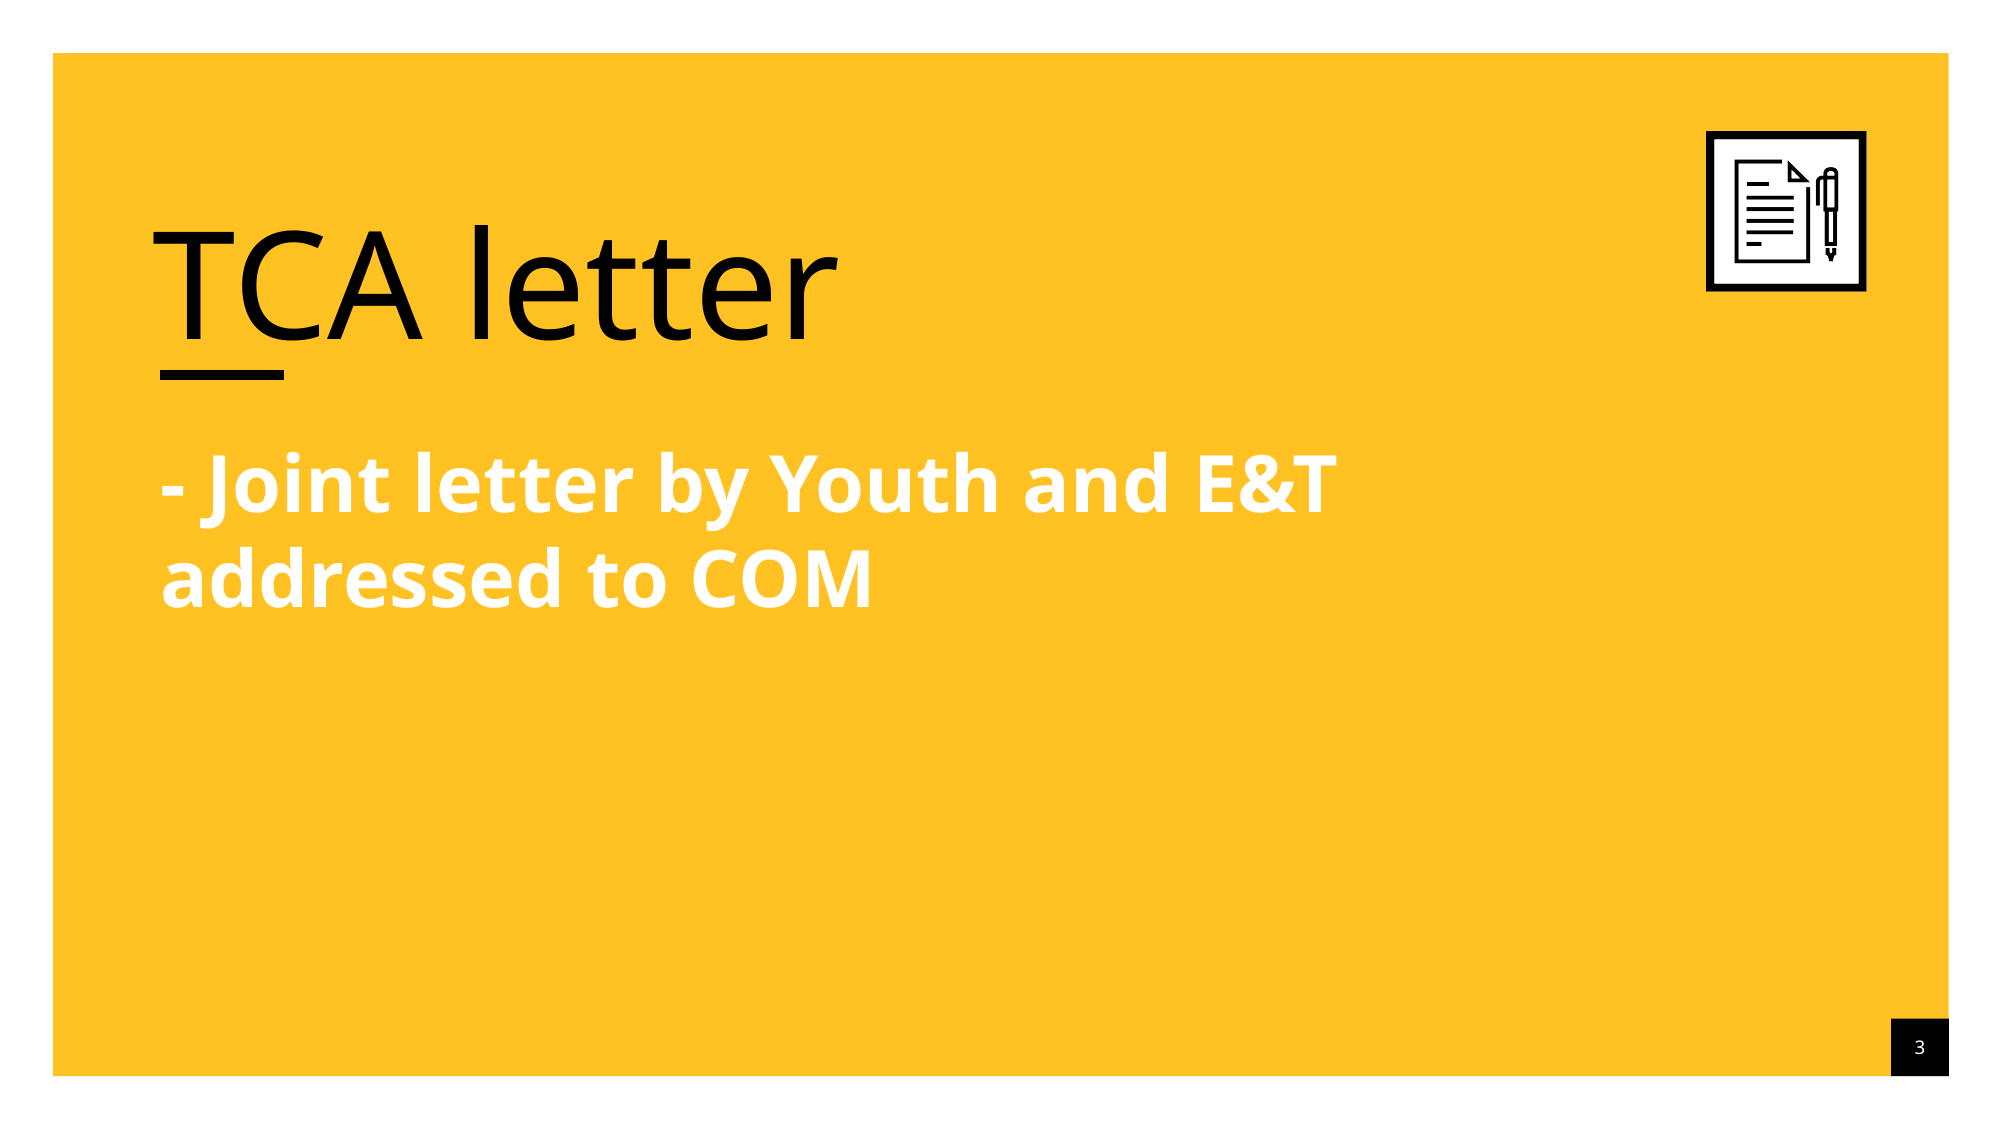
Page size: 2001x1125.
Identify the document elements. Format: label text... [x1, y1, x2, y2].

list - Joint letter by Youth and E&T addressed to COM [160, 433, 1469, 936]
picture [1706, 131, 1867, 292]
list TCA letter [152, 224, 1135, 358]
